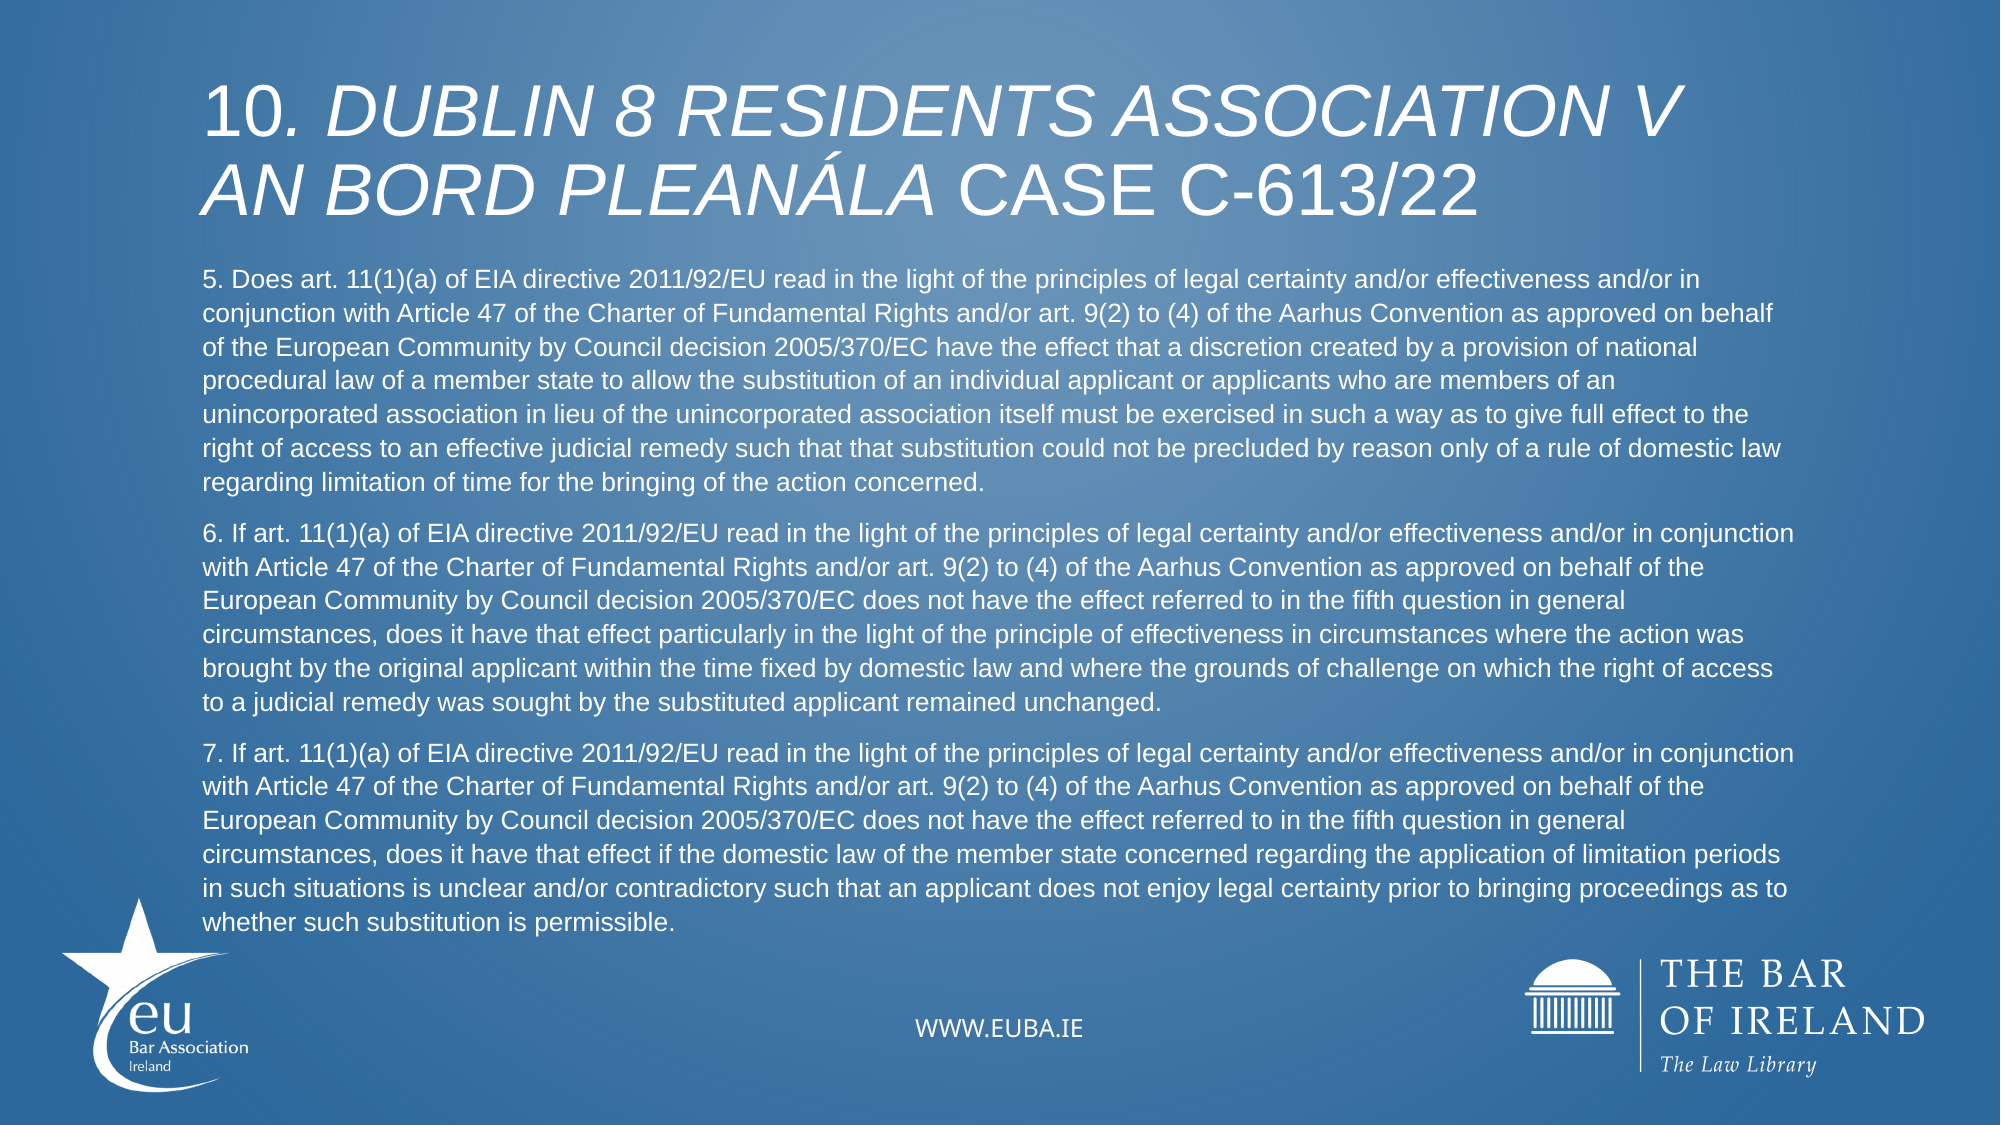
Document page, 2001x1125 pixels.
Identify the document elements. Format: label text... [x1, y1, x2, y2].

picture [37, 878, 272, 1112]
title 10. Dublin 8 Residents Association v An Bord Pleanála Case C-613/22 [187, 64, 1800, 240]
footer www.EUBA.ie [822, 997, 1177, 1057]
list 5. Does art. 11(1)(a) of EIA directive 2011/92/EU read in the light of the principles of legal certainty and/or effectiveness and/or in conjunction with Article 47 of the Charter of Fundamental Rights and/or art. 9(2) to (4) of the Aarhus Convention as approved on behalf of the European Community by Council decision 2005/370/EC have the effect that a discretion created by a provision of national procedural law of a member state to allow the substitution of an individual applicant or applicants who are members of an unincorporated association in lieu of the unincorporated association itself must be exercised in such a way as to give full effect to the right of access to an effective judicial remedy such that that substitution could not be precluded by reason only of a rule of domestic law regarding limitation of time for the bringing of the action concerned. 6. If art. 11(1)(a) of EIA directive 2011/92/EU read in the light of the principles of legal certainty and/or effectiveness and/or in conjunction with Article 47 of the Charter of Fundamental Rights and/or art. 9(2) to (4) of the Aarhus Convention as approved on behalf of the European Community by Council decision 2005/370/EC does not have the effect referred to in the fifth question in general circumstances, does it have that effect particularly in the light of the principle of effectiveness in circumstances where the action was brought by the original applicant within the time fixed by domestic law and where the grounds of challenge on which the right of access to a judicial remedy was sought by the substituted applicant remained unchanged. 7. If art. 11(1)(a) of EIA directive 2011/92/EU read in the light of the principles of legal certainty and/or effectiveness and/or in conjunction with Article 47 of the Charter of Fundamental Rights and/or art. 9(2) to (4) of the Aarhus Convention as approved on behalf of the European Community by Council decision 2005/370/EC does not have the effect referred to in the fifth question in general circumstances, does it have that effect if the domestic law of the member state concerned regarding the application of limitation periods in such situations is unclear and/or contradictory such that an applicant does not enjoy legal certainty prior to bringing proceedings as to whether such substitution is permissible. [187, 252, 1813, 950]
picture [1505, 933, 1938, 1090]
